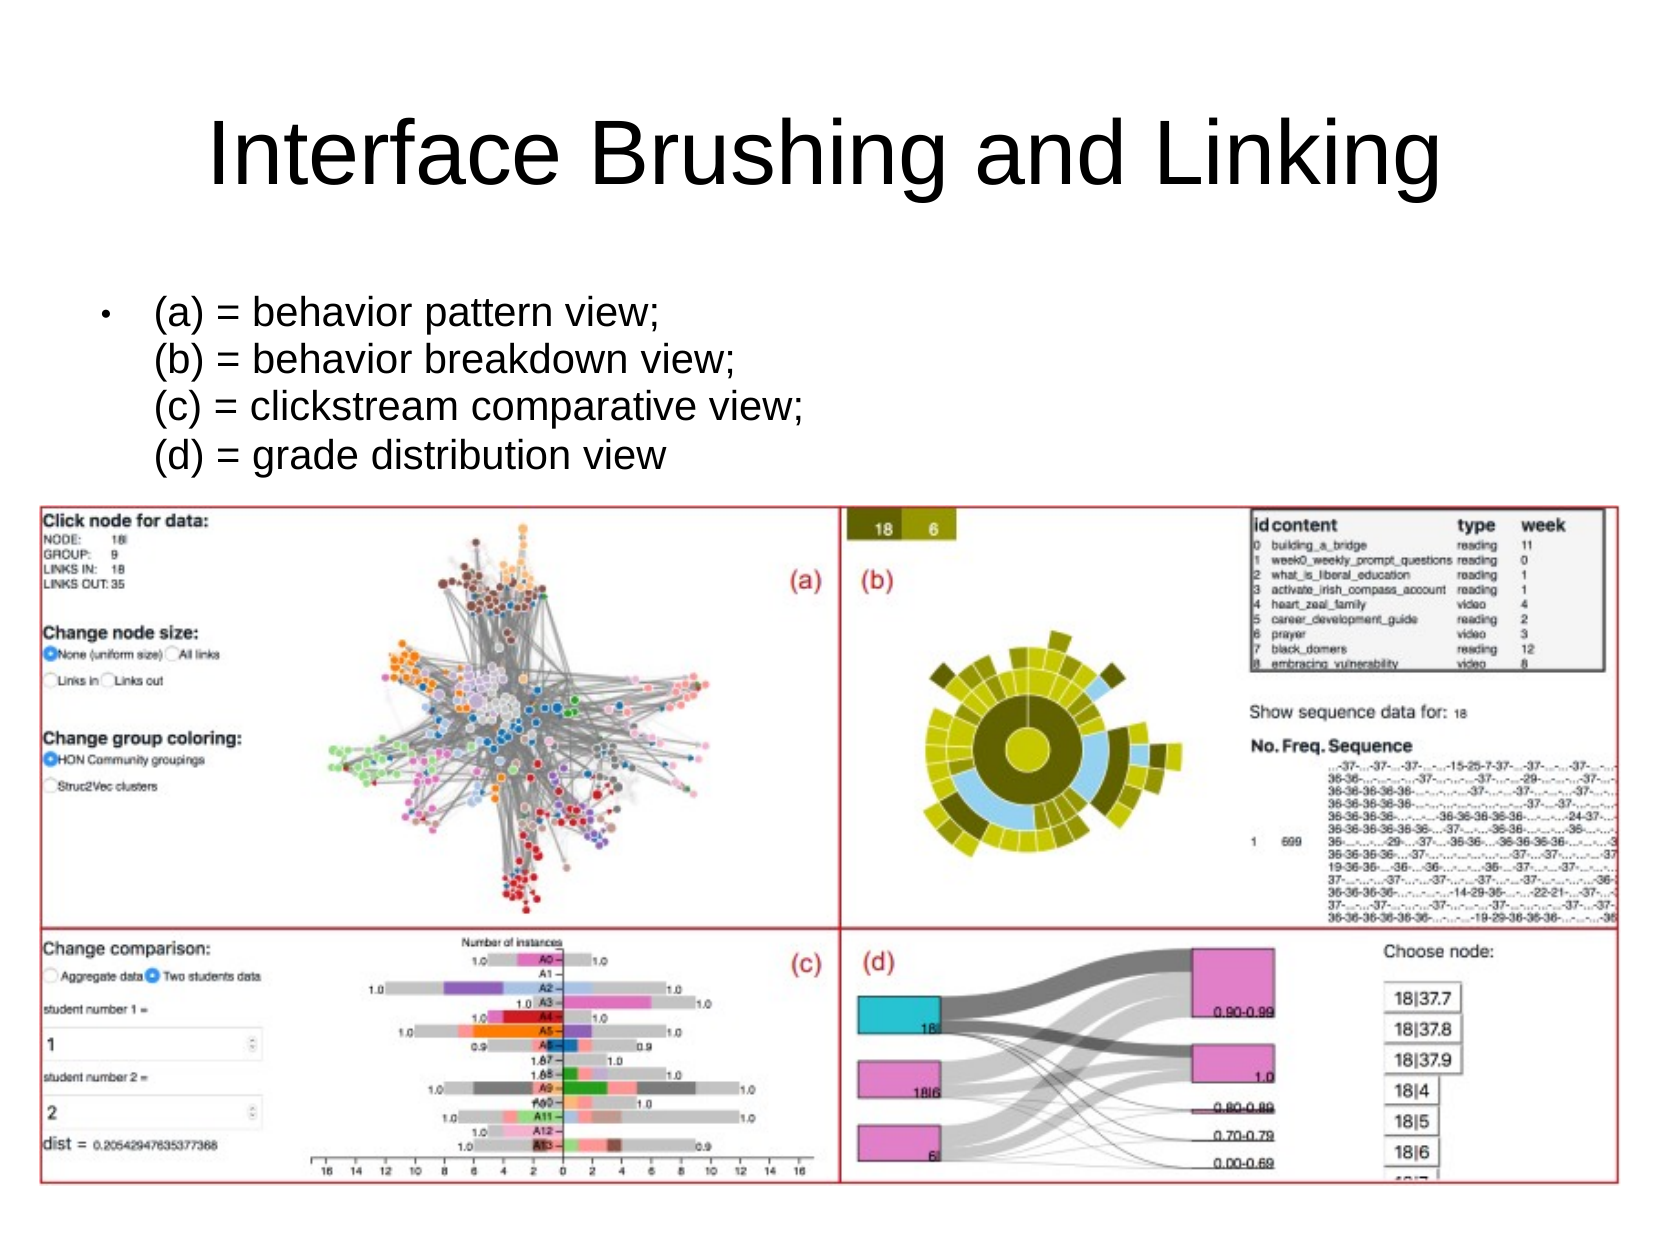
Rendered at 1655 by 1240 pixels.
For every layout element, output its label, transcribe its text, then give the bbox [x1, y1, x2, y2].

text_box [39, 505, 1621, 1186]
text_box ● [98, 298, 118, 323]
title Interface Brushing and Linking [204, 90, 1447, 300]
text_box (a) = behavior pattern view; (b) = behavior breakdown view; (c) = clickstream comparative view; (d) = grade distribution view [151, 284, 807, 478]
